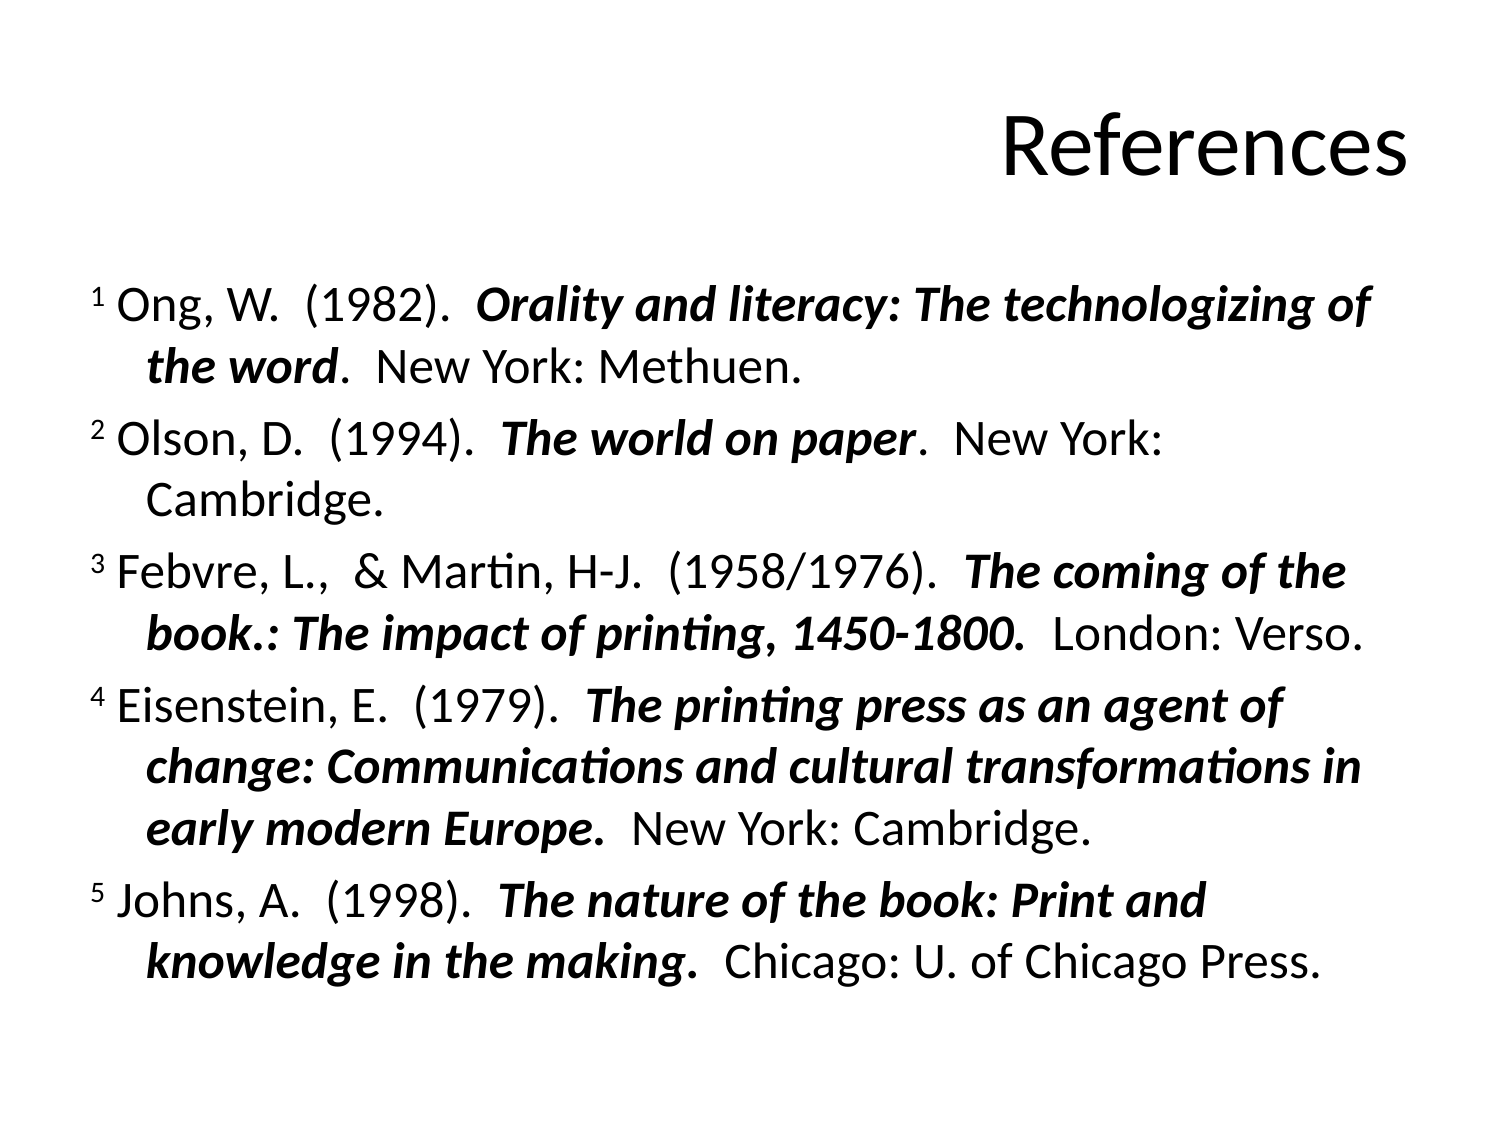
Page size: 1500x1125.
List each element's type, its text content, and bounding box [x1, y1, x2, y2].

title References [75, 45, 1425, 233]
list 1 Ong, W. (1982). Orality and literacy: The technologizing of the word. New York: Methuen. 2 Olson, D. (1994). The world on paper. New York: Cambridge. 3 Febvre, L., & Martin, H-J. (1958/1976). The coming of the book.: The impact of printing, 1450-1800. London: Verso. 4 Eisenstein, E. (1979). The printing press as an agent of change: Communications and cultural transformations in early modern Europe. New York: Cambridge. 5 Johns, A. (1998). The nature of the book: Print and knowledge in the making. Chicago: U. of Chicago Press. [75, 262, 1425, 1005]
